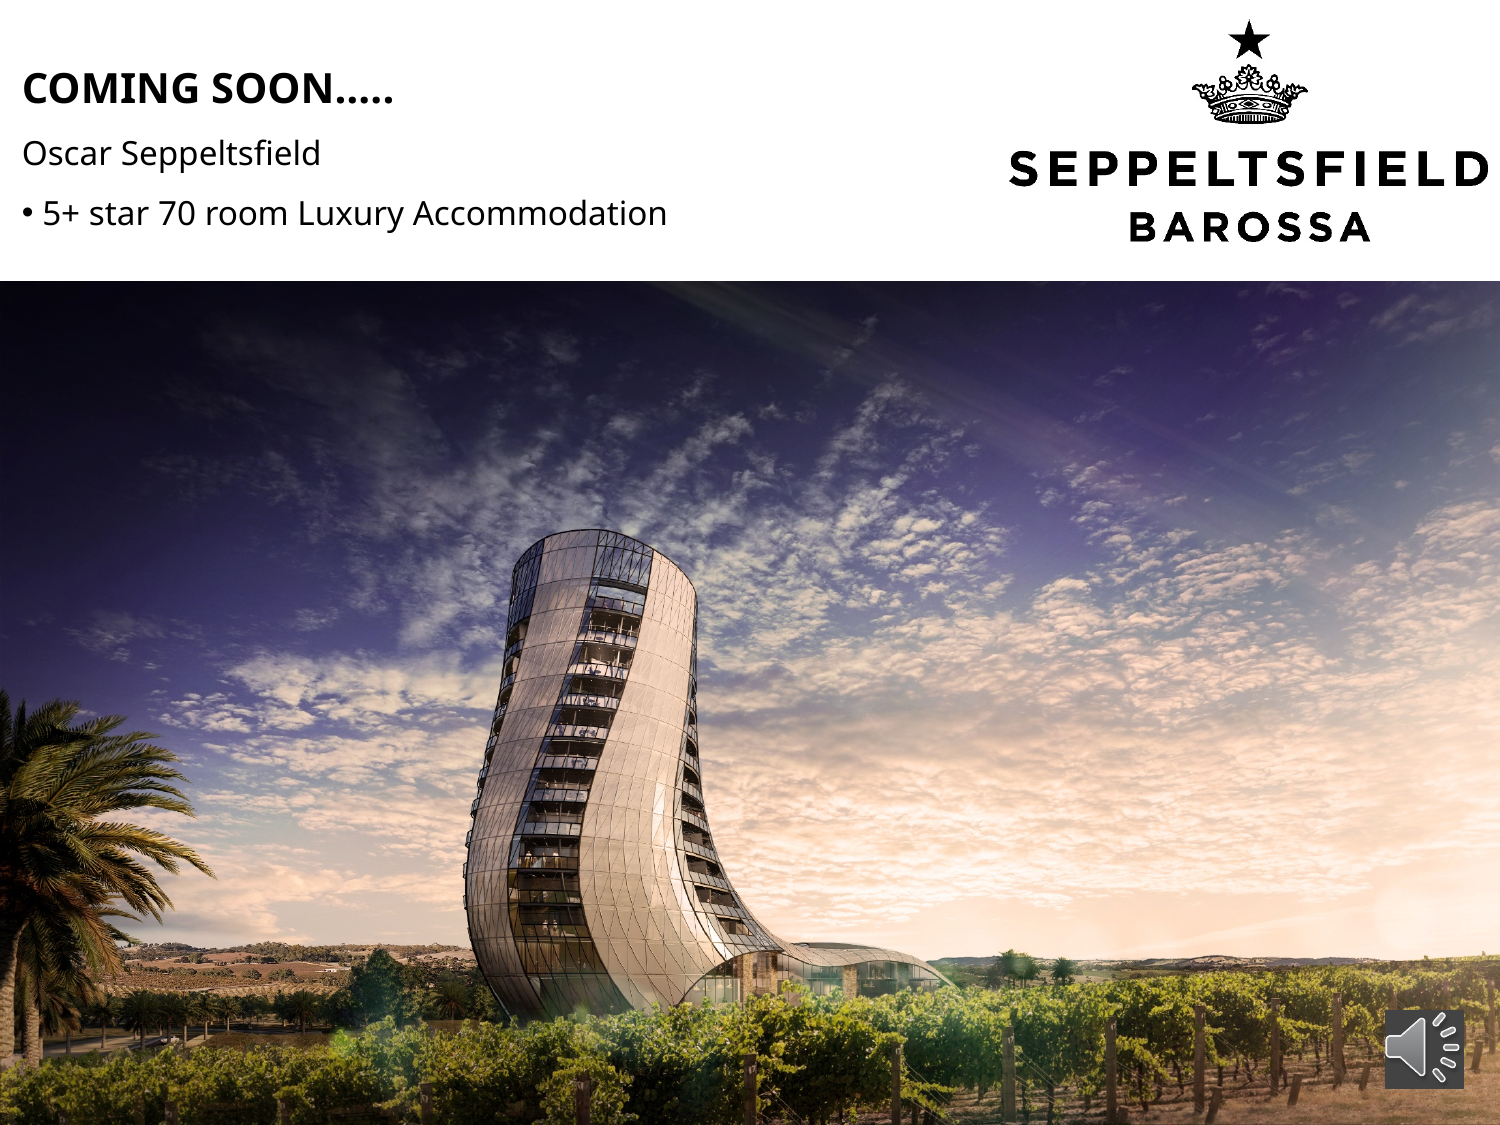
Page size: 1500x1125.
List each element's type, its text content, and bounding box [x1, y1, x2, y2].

picture [0, 280, 1500, 1125]
picture [1009, 19, 1488, 242]
text_box COMING SOON….. Oscar Seppeltsfield 5+ star 70 room Luxury Accommodation [7, 54, 798, 240]
